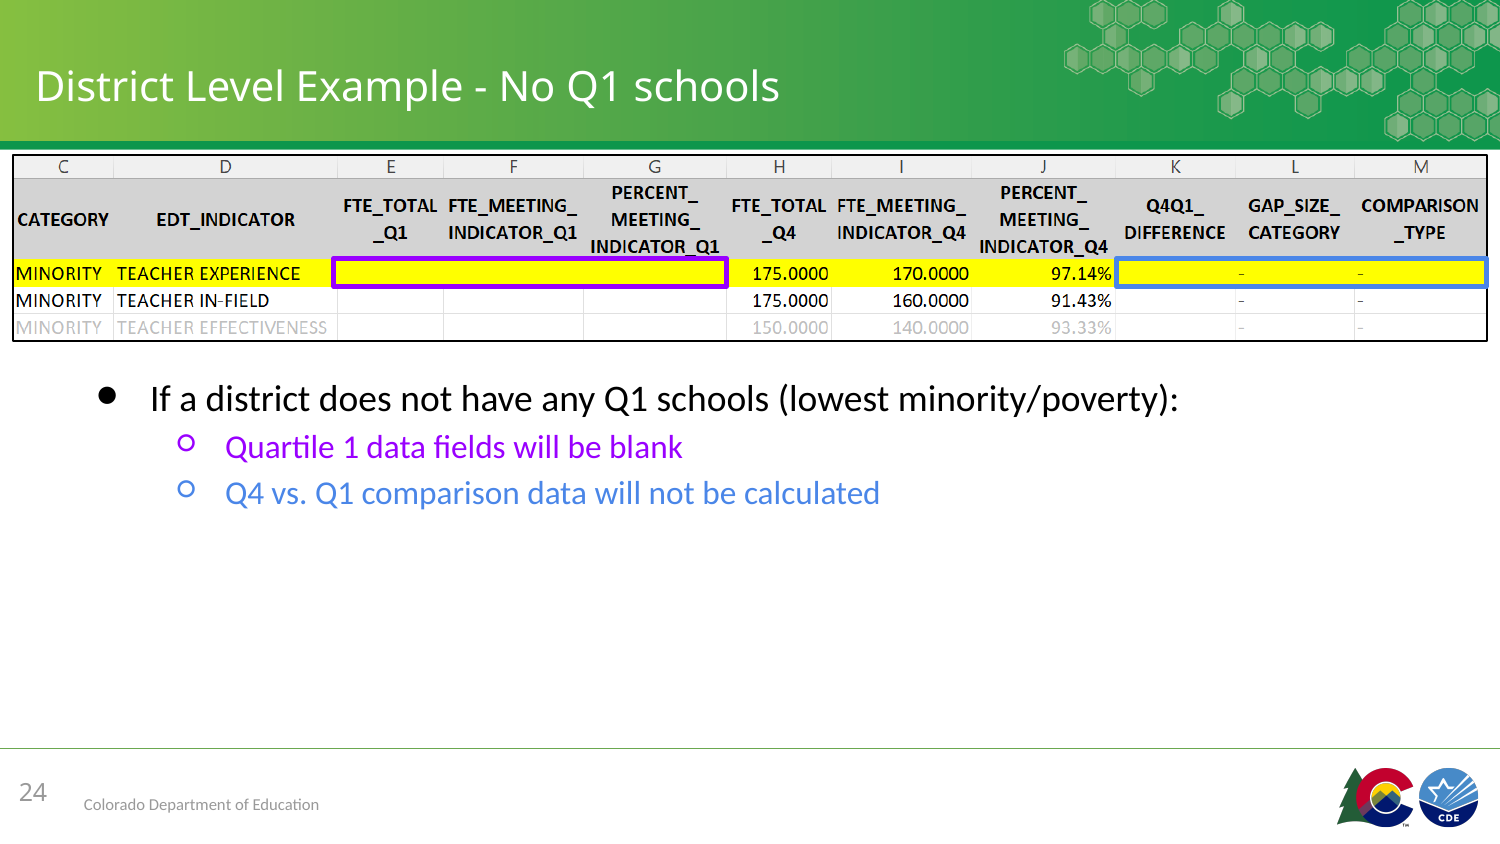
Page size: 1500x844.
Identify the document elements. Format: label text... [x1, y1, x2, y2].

picture [1336, 767, 1479, 828]
title District Level Example - No Q1 schools [34, 37, 1433, 132]
picture [13, 155, 1487, 341]
picture [0, 0, 1500, 150]
slide_number 24 [18, 776, 76, 823]
list If a district does not have any Q1 schools (lowest minority/poverty): Quartile 1 data fields will be blank Q4 vs. Q1 comparison data will not be calculated [75, 350, 1473, 712]
